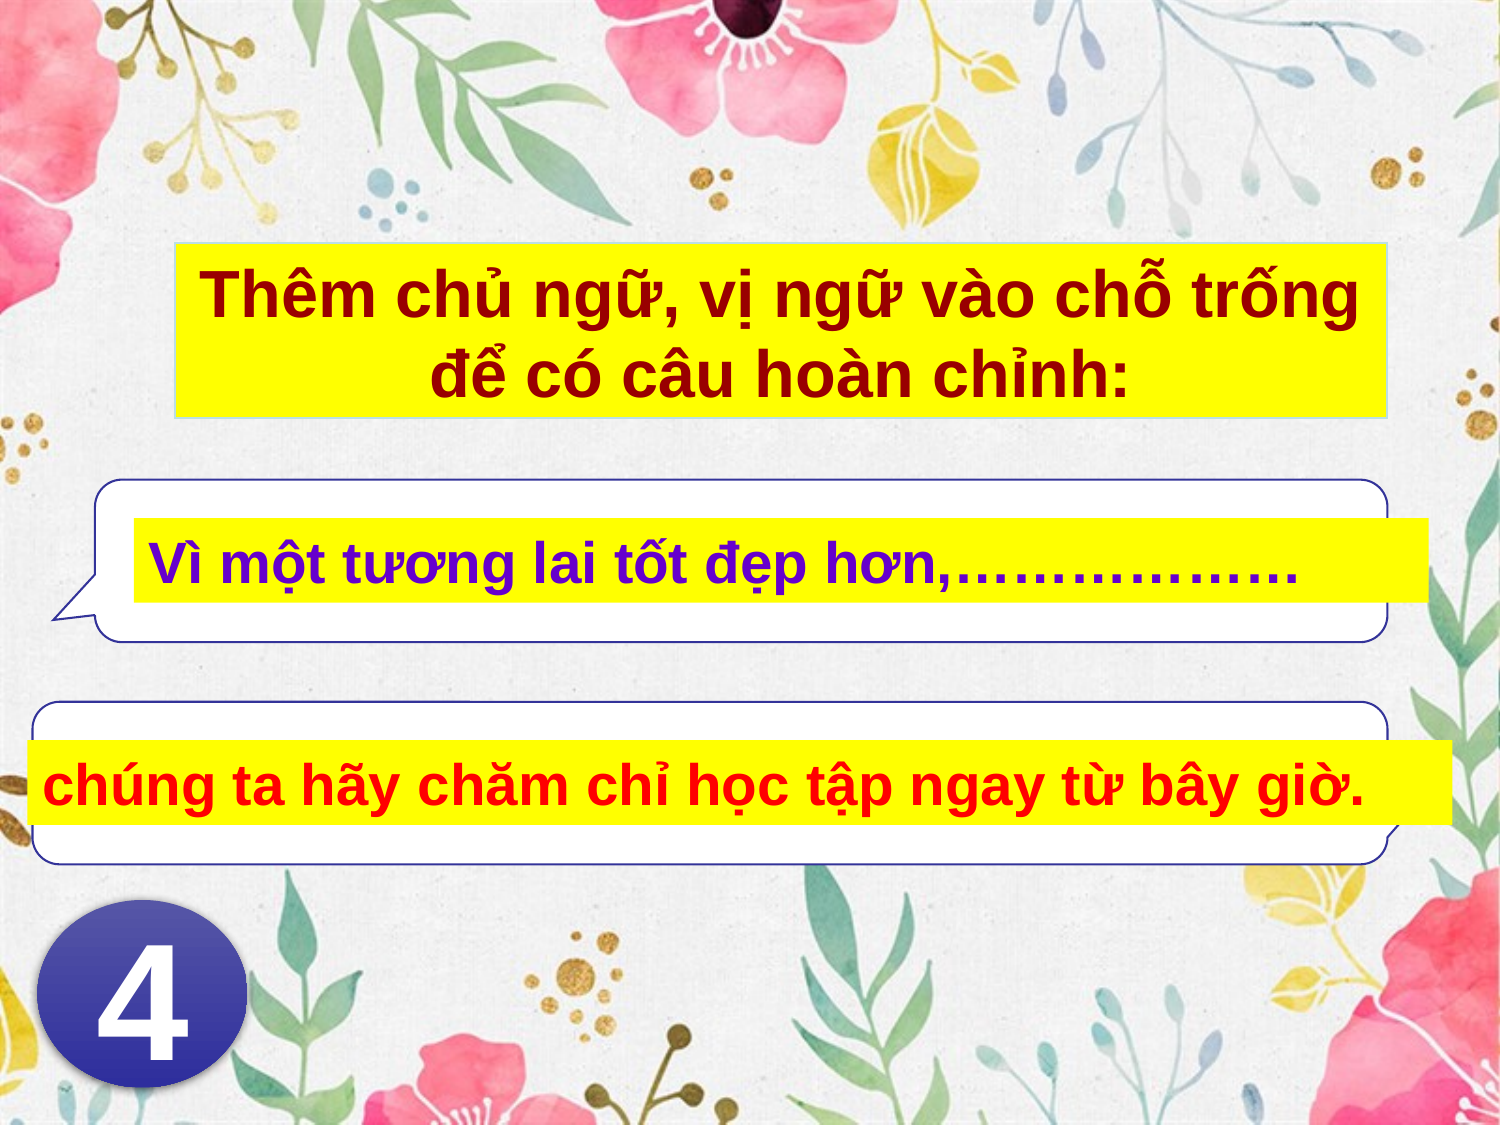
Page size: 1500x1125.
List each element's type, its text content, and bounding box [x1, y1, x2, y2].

text_box Vì một tương lai tốt đẹp hơn,……………… [133, 518, 1429, 603]
text_box [31, 700, 1389, 740]
text_box Thêm chủ ngữ, vị ngữ vào chỗ trống để có câu hoàn chỉnh: [174, 242, 1388, 419]
text_box [31, 825, 1400, 866]
text_box 4 [37, 900, 248, 1088]
text_box chúng ta hãy chăm chỉ học tập ngay từ bây giờ. [27, 740, 1453, 825]
picture [0, 0, 1500, 1125]
text_box [50, 478, 1389, 644]
